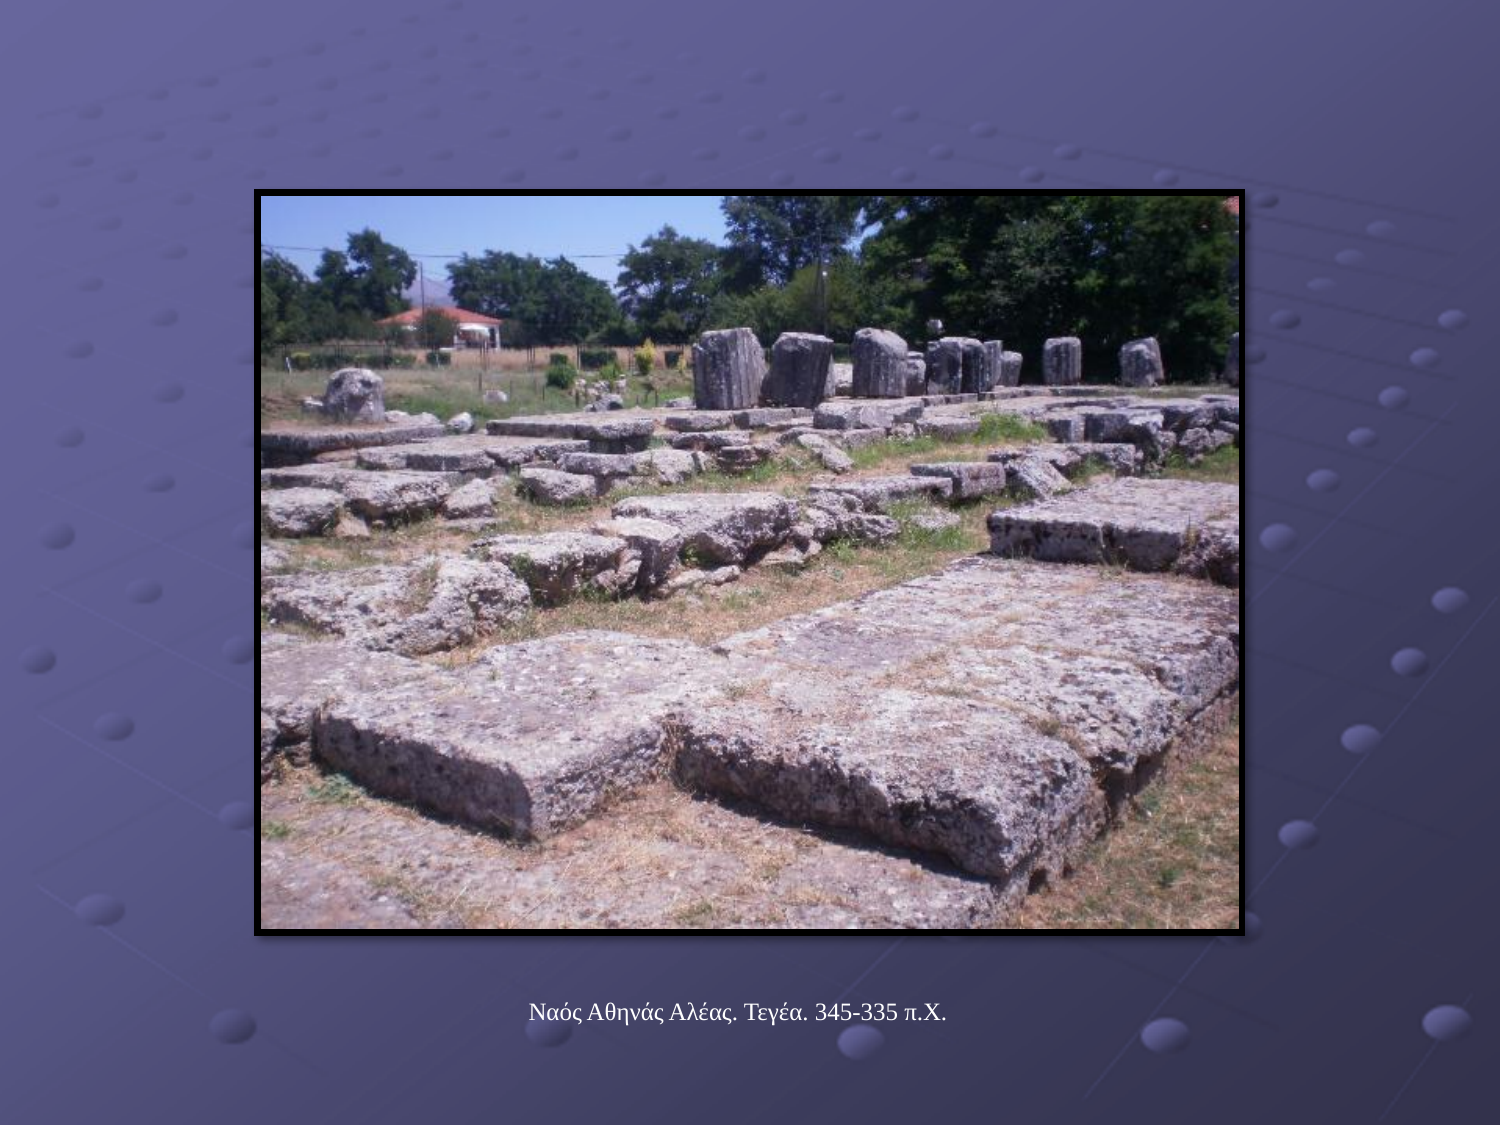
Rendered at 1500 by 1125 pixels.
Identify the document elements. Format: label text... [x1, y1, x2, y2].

text_box Ναός Αθηνάς Αλέας. Τεγέα. 345-335 π.Χ. [513, 987, 1053, 1033]
picture [0, 0, 1500, 1125]
